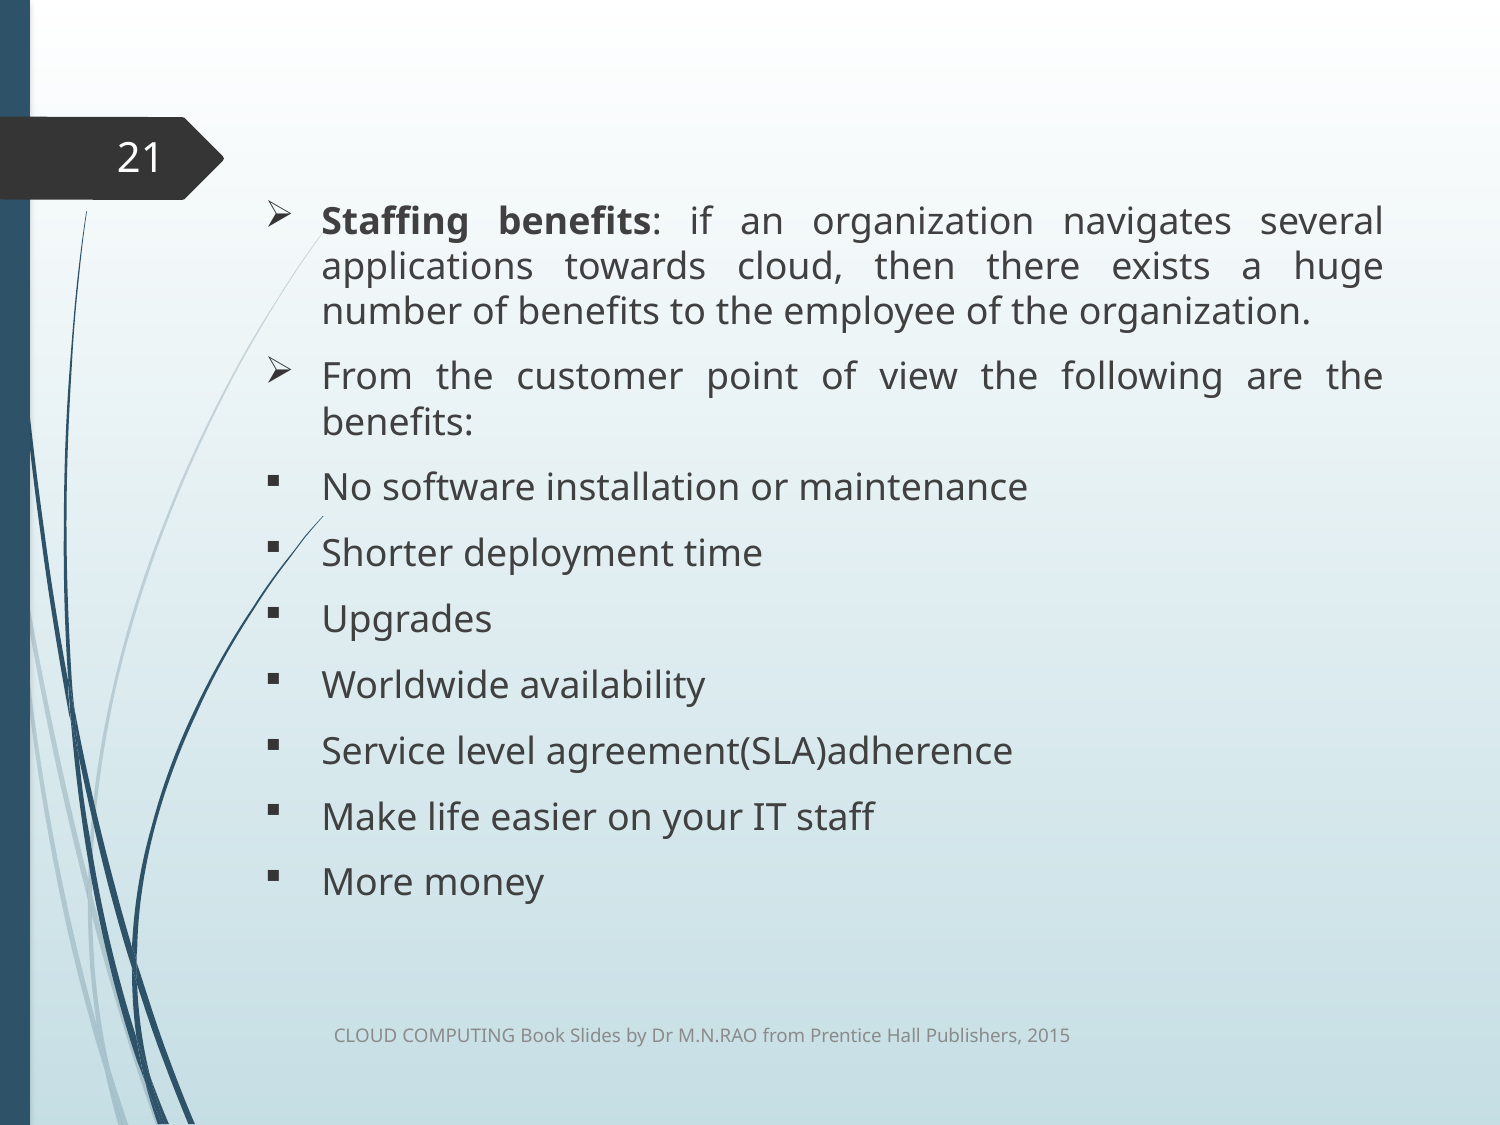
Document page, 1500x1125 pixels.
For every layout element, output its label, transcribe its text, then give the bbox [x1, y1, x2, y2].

slide_number 21 [83, 129, 180, 190]
list Staffing benefits: if an organization navigates several applications towards cloud, then there exists a huge number of benefits to the employee of the organization. From the customer point of view the following are the benefits: No software installation or maintenance Shorter deployment time Upgrades Worldwide availability Service level agreement(SLA)adherence Make life easier on your IT staff More money [249, 189, 1400, 970]
footer CLOUD COMPUTING Book Slides by Dr M.N.RAO from Prentice Hall Publishers, 2015 [318, 1006, 1257, 1067]
